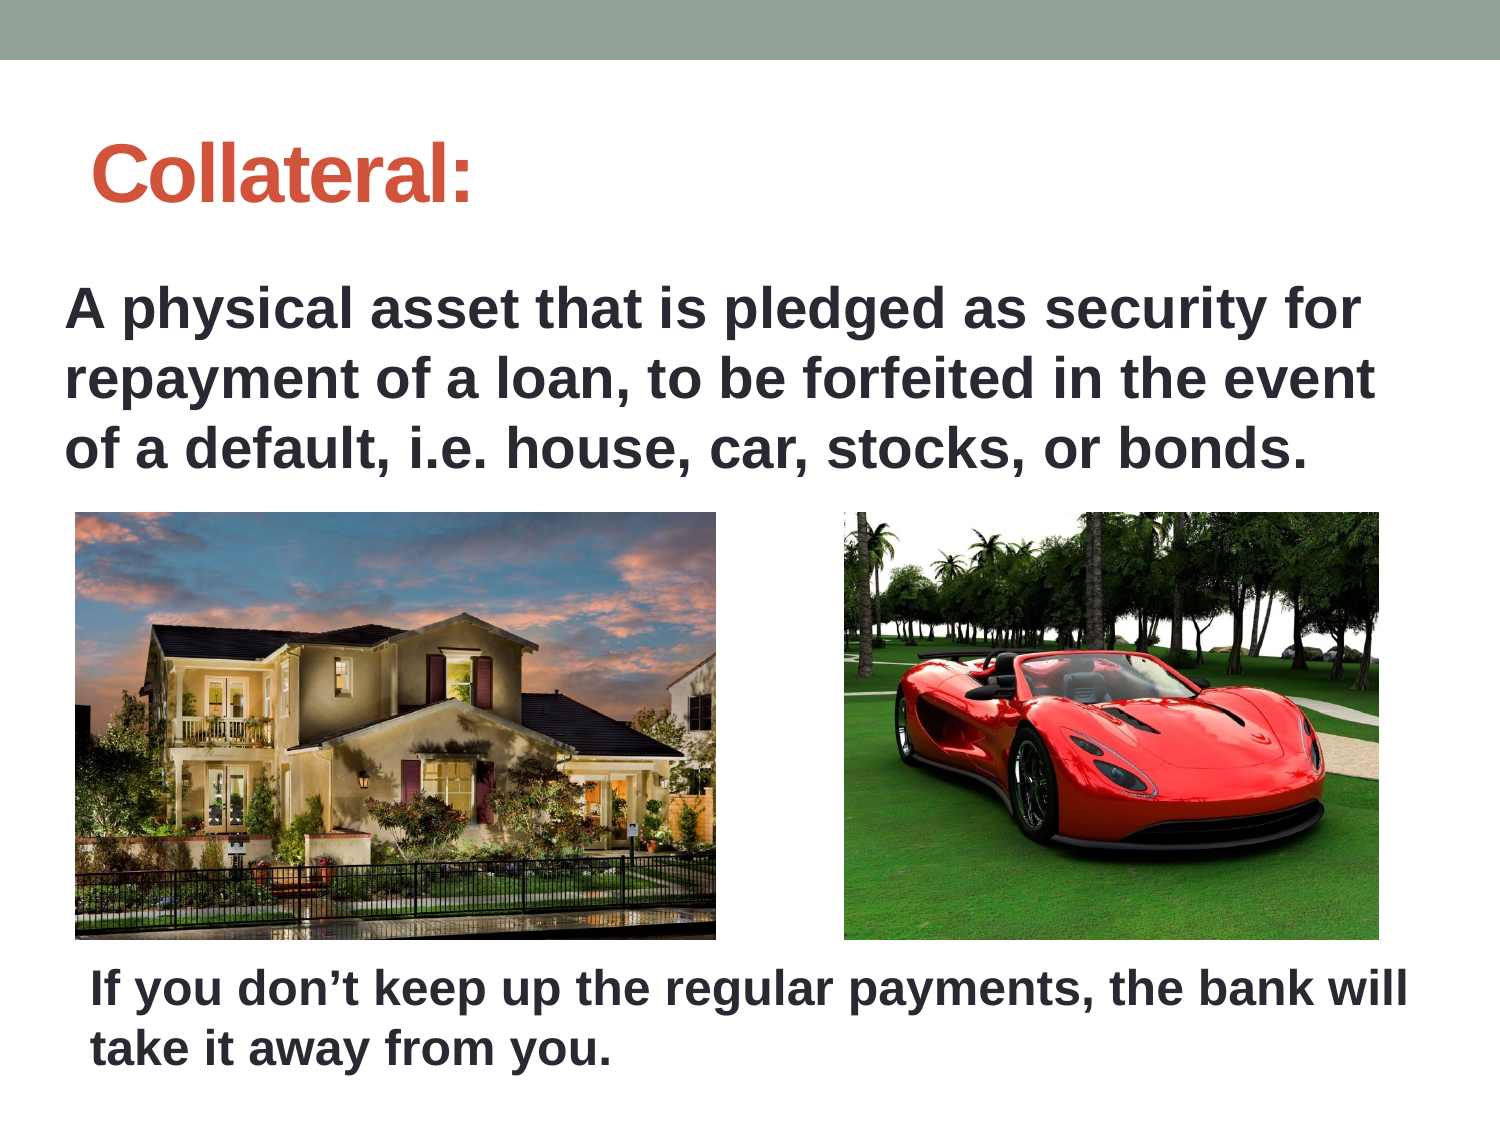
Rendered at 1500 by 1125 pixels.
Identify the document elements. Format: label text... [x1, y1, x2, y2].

text_box If you don’t keep up the regular payments, the bank will take it away from you. [75, 947, 1443, 1083]
title Collateral: [75, 87, 1425, 250]
picture [74, 512, 716, 940]
text_box A physical asset that is pledged as security for repayment of a loan, to be forfeited in the event of a default, i.e. house, car, stocks, or bonds. [49, 262, 1442, 488]
picture [844, 512, 1379, 940]
